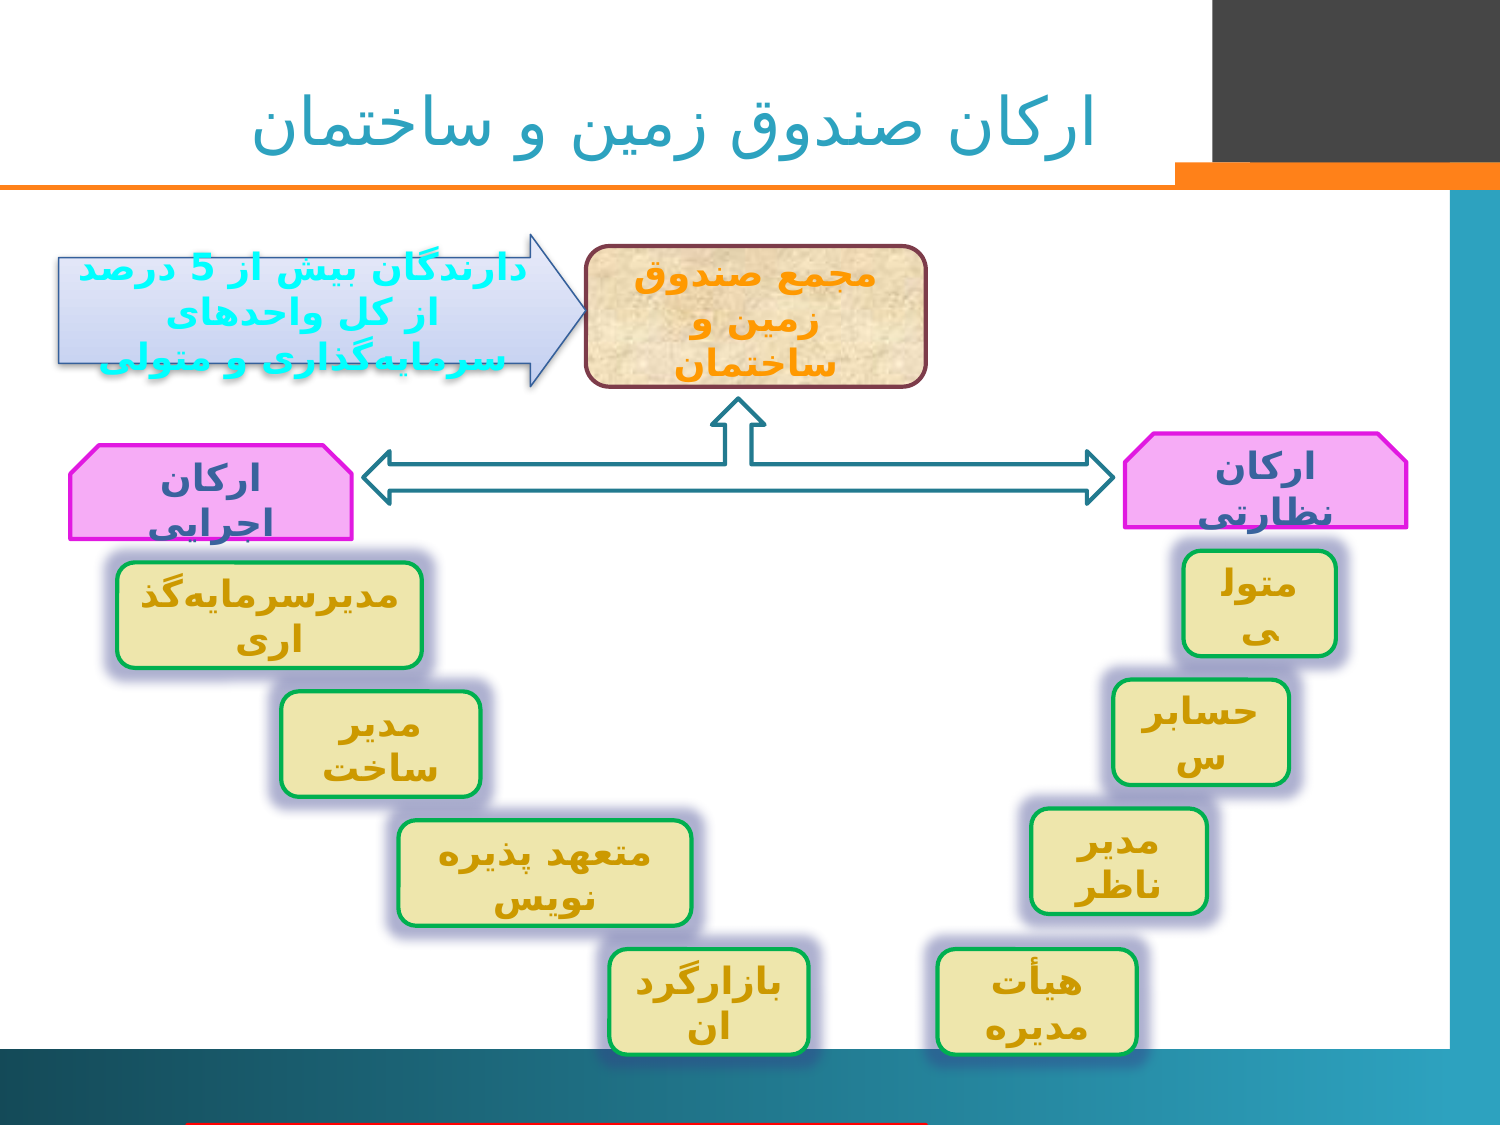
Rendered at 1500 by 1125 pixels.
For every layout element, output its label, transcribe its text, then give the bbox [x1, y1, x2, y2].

text_box مدیرسرمایه‌گذاری [115, 560, 424, 671]
text_box دارندگان بیش از 5 درصد از کل واحدهای سرمایه‌گذاری و متولی [57, 233, 587, 388]
text_box هیأت مدیره [935, 946, 1139, 1057]
title ارکان صندوق زمین و ساختمان [0, 49, 1351, 188]
text_box بازارگردان [607, 946, 811, 1057]
text_box ارکان نظارتی [1122, 431, 1409, 530]
text_box حسابرس [1111, 677, 1292, 788]
text_box مدیر ناظر [1029, 806, 1210, 917]
text_box مدیر ساخت [279, 689, 483, 799]
text_box متعهد پذیره نویس [396, 818, 694, 928]
text_box مجمع صندوق زمین و ساختمان [583, 243, 928, 389]
text_box [361, 396, 1116, 506]
text_box متولی [1181, 548, 1338, 659]
text_box ارکان اجرایی [68, 443, 354, 542]
